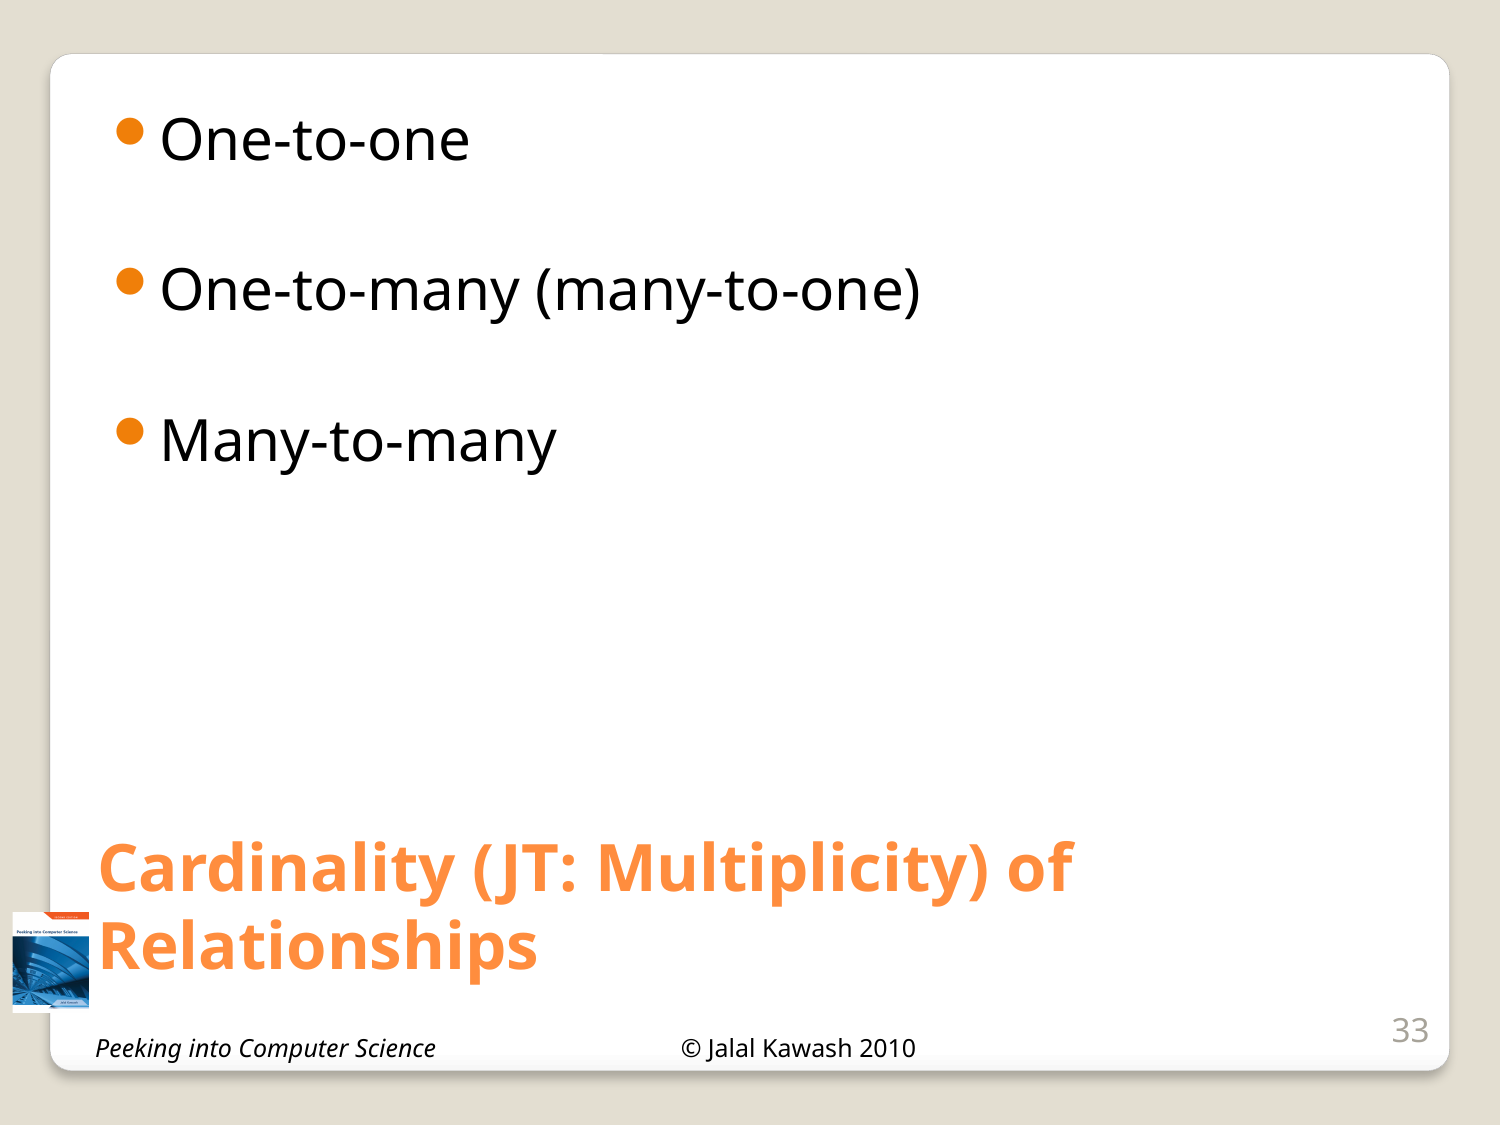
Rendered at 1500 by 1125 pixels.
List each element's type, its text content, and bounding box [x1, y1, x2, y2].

picture [12, 912, 89, 1013]
slide_number 33 [1369, 1002, 1445, 1063]
title Cardinality (JT: Multiplicity) of Relationships [82, 817, 1425, 991]
list One-to-one One-to-many (many-to-one) Many-to-many [82, 86, 1426, 775]
